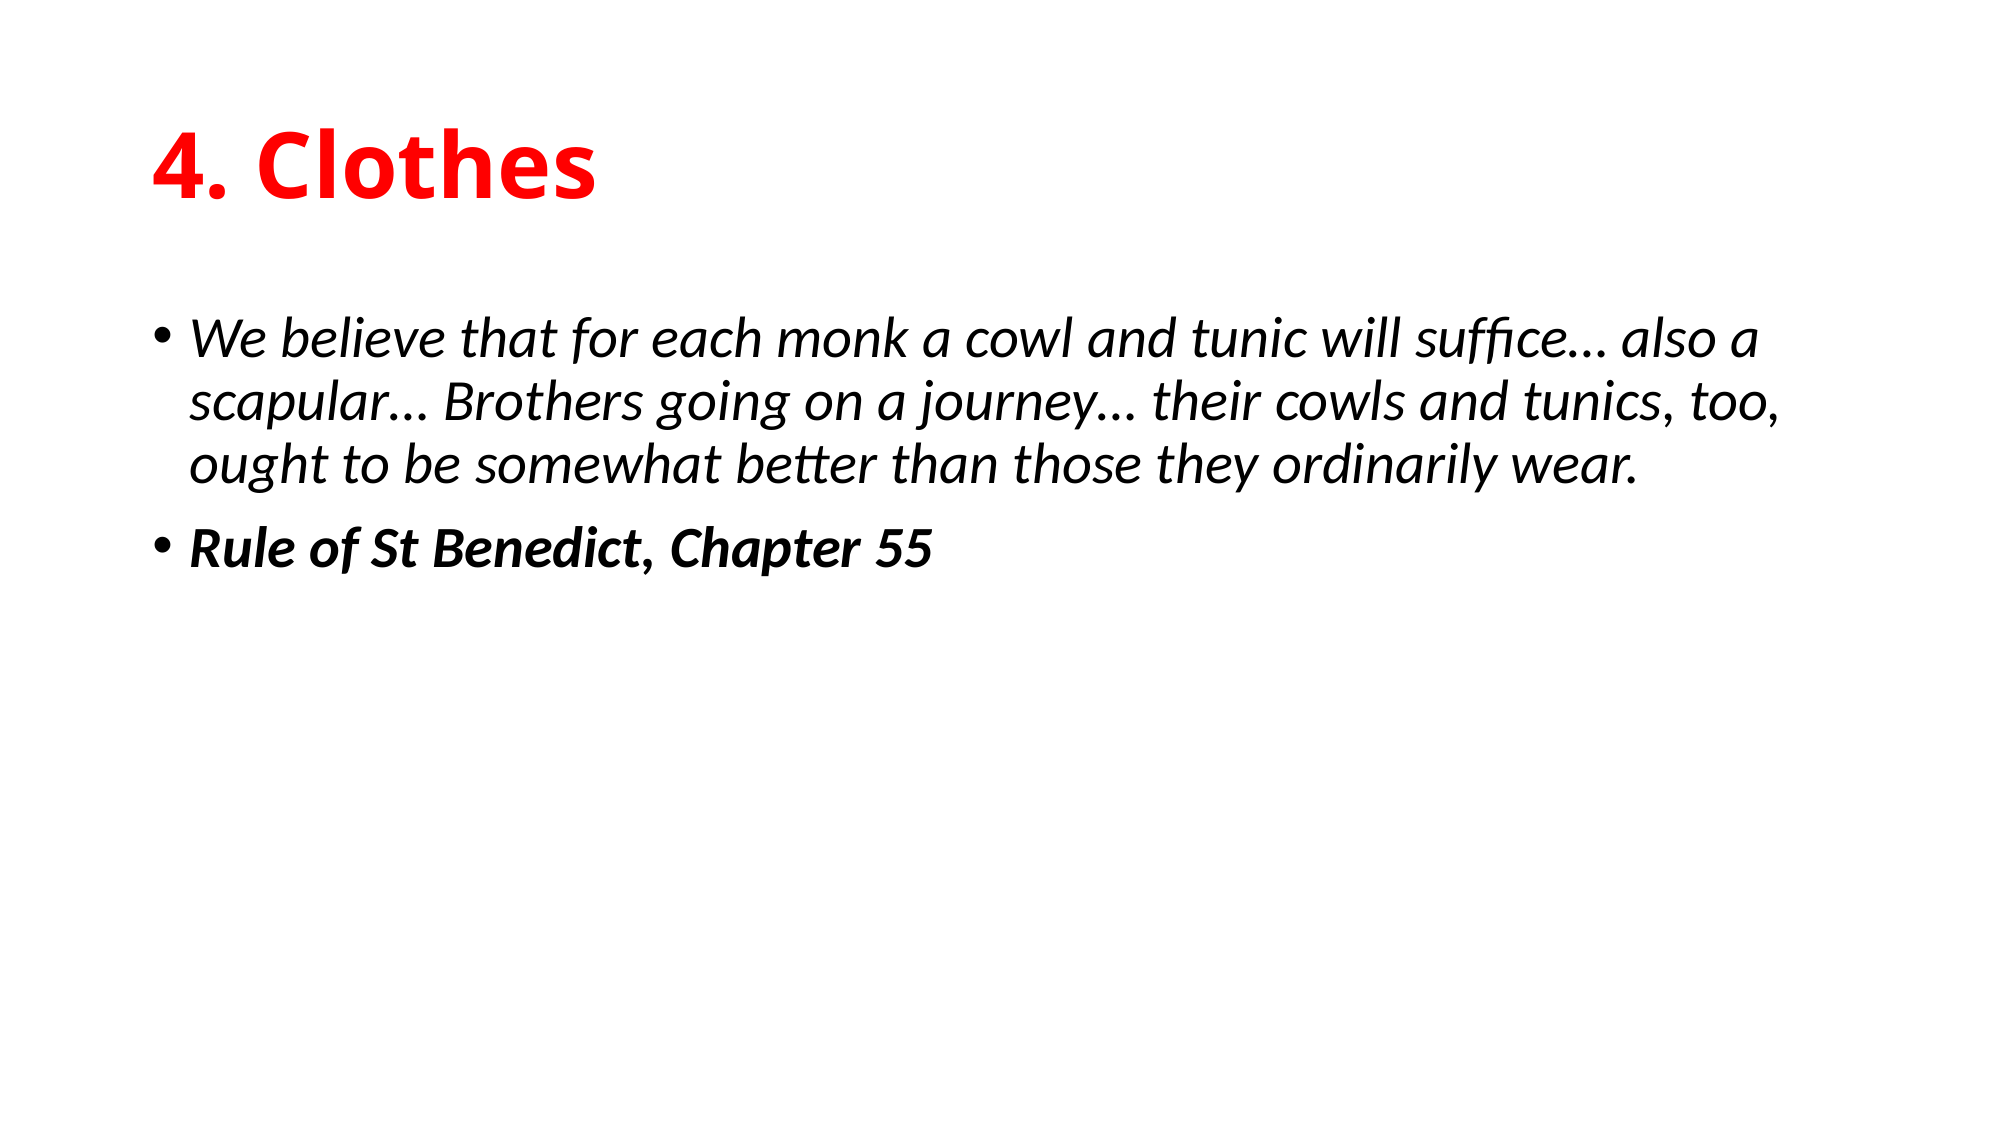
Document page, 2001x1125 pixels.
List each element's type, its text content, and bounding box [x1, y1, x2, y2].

title 4. Clothes [137, 59, 1863, 278]
list We believe that for each monk a cowl and tunic will sufﬁce… also a scapular… Brothers going on a journey… their cowls and tunics, too, ought to be somewhat better than those they ordinarily wear. Rule of St Benedict, Chapter 55 [137, 299, 1863, 1014]
